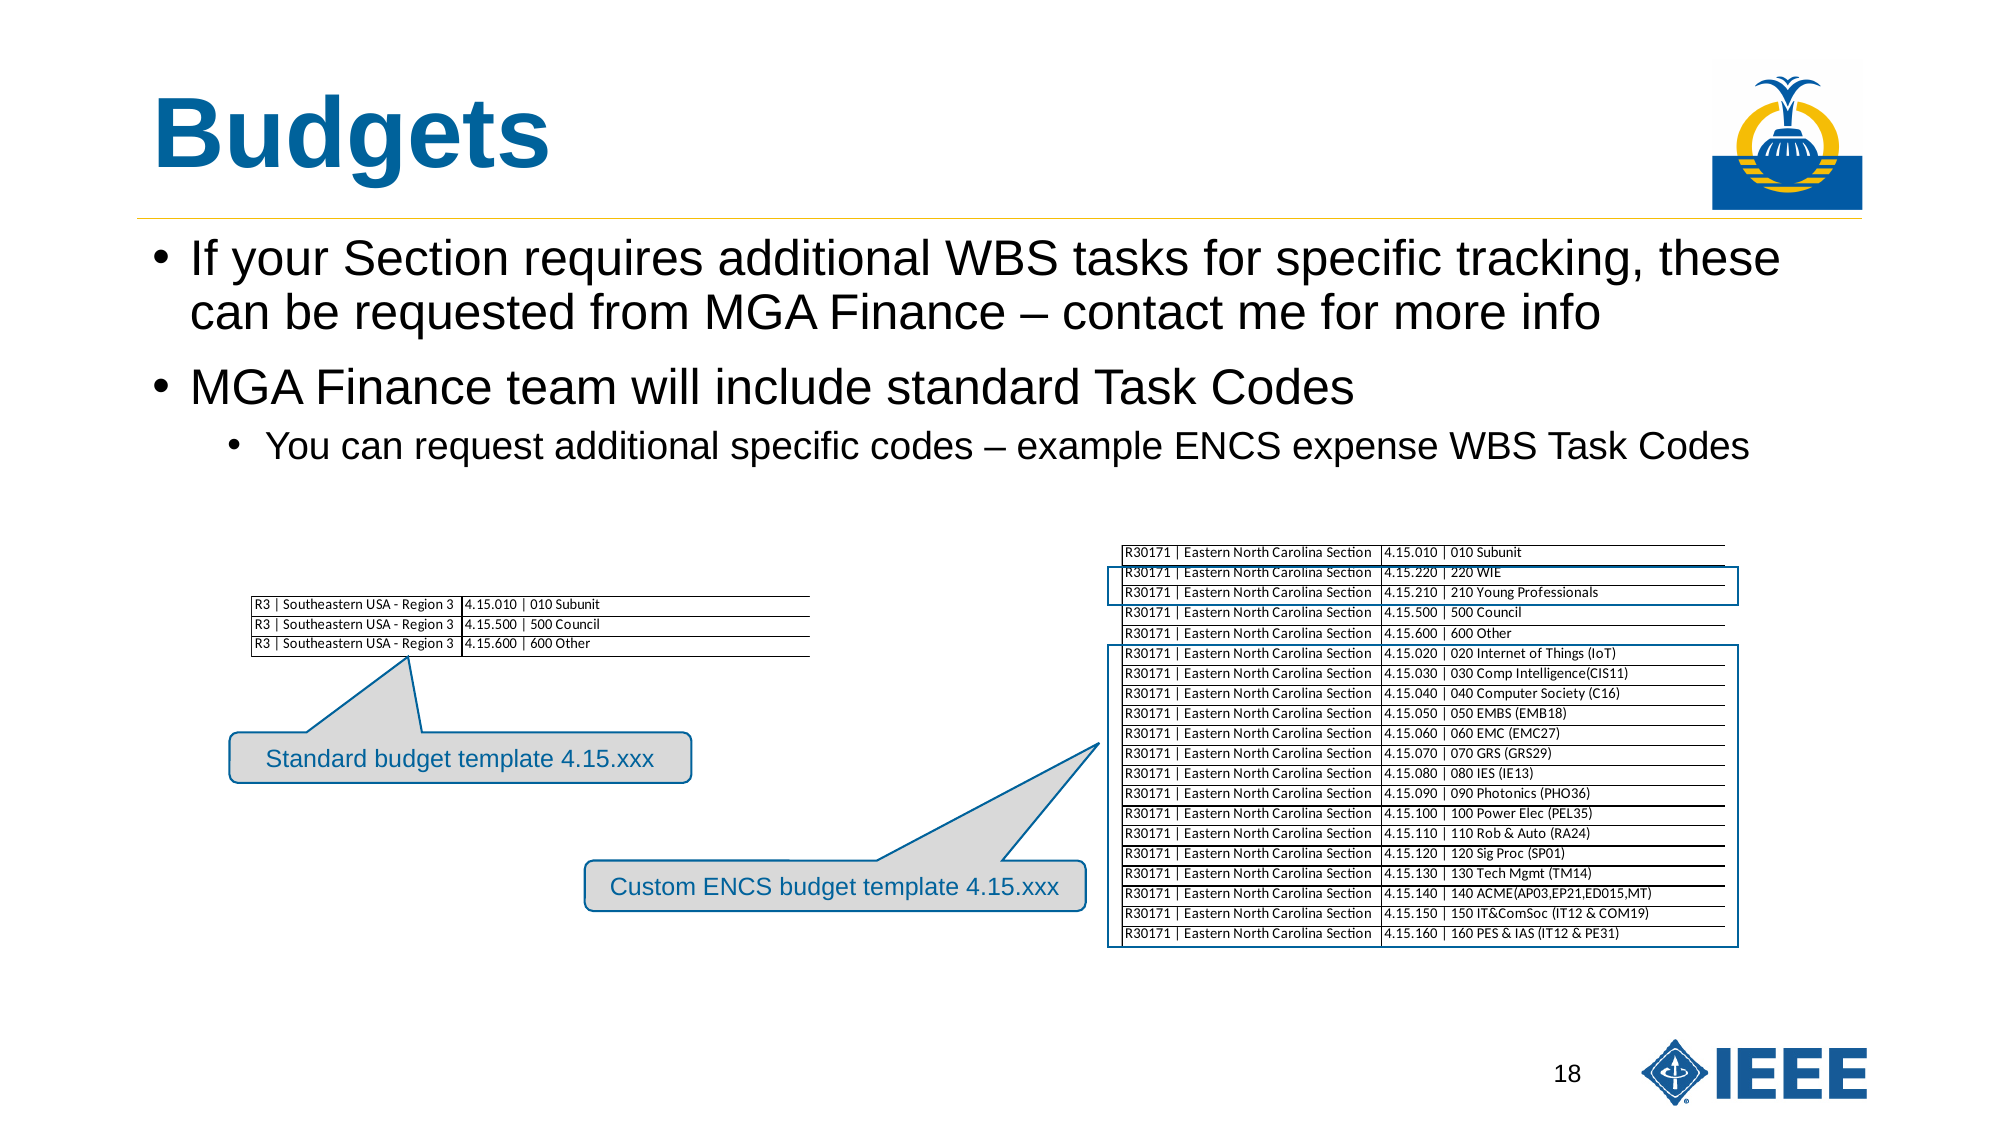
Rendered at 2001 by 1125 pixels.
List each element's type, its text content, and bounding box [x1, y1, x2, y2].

text_box [1107, 566, 1121, 606]
text_box Standard budget template 4.15.xxx [228, 657, 693, 784]
picture [251, 596, 811, 657]
list If your Section requires additional WBS tasks for specific tracking, these can be requested from MGA Finance – contact me for more info MGA Finance team will include standard Task Codes You can request additional specific codes – example ENCS expense WBS Task Codes [137, 224, 1863, 1035]
slide_number 18 [1538, 1042, 1863, 1103]
title Budgets [137, 59, 1677, 210]
text_box [1726, 566, 1739, 606]
text_box [1107, 644, 1739, 948]
text_box Custom ENCS budget template 4.15.xxx [583, 741, 1101, 913]
picture [1121, 544, 1726, 947]
picture [1712, 59, 1863, 210]
picture [1641, 1039, 1867, 1106]
